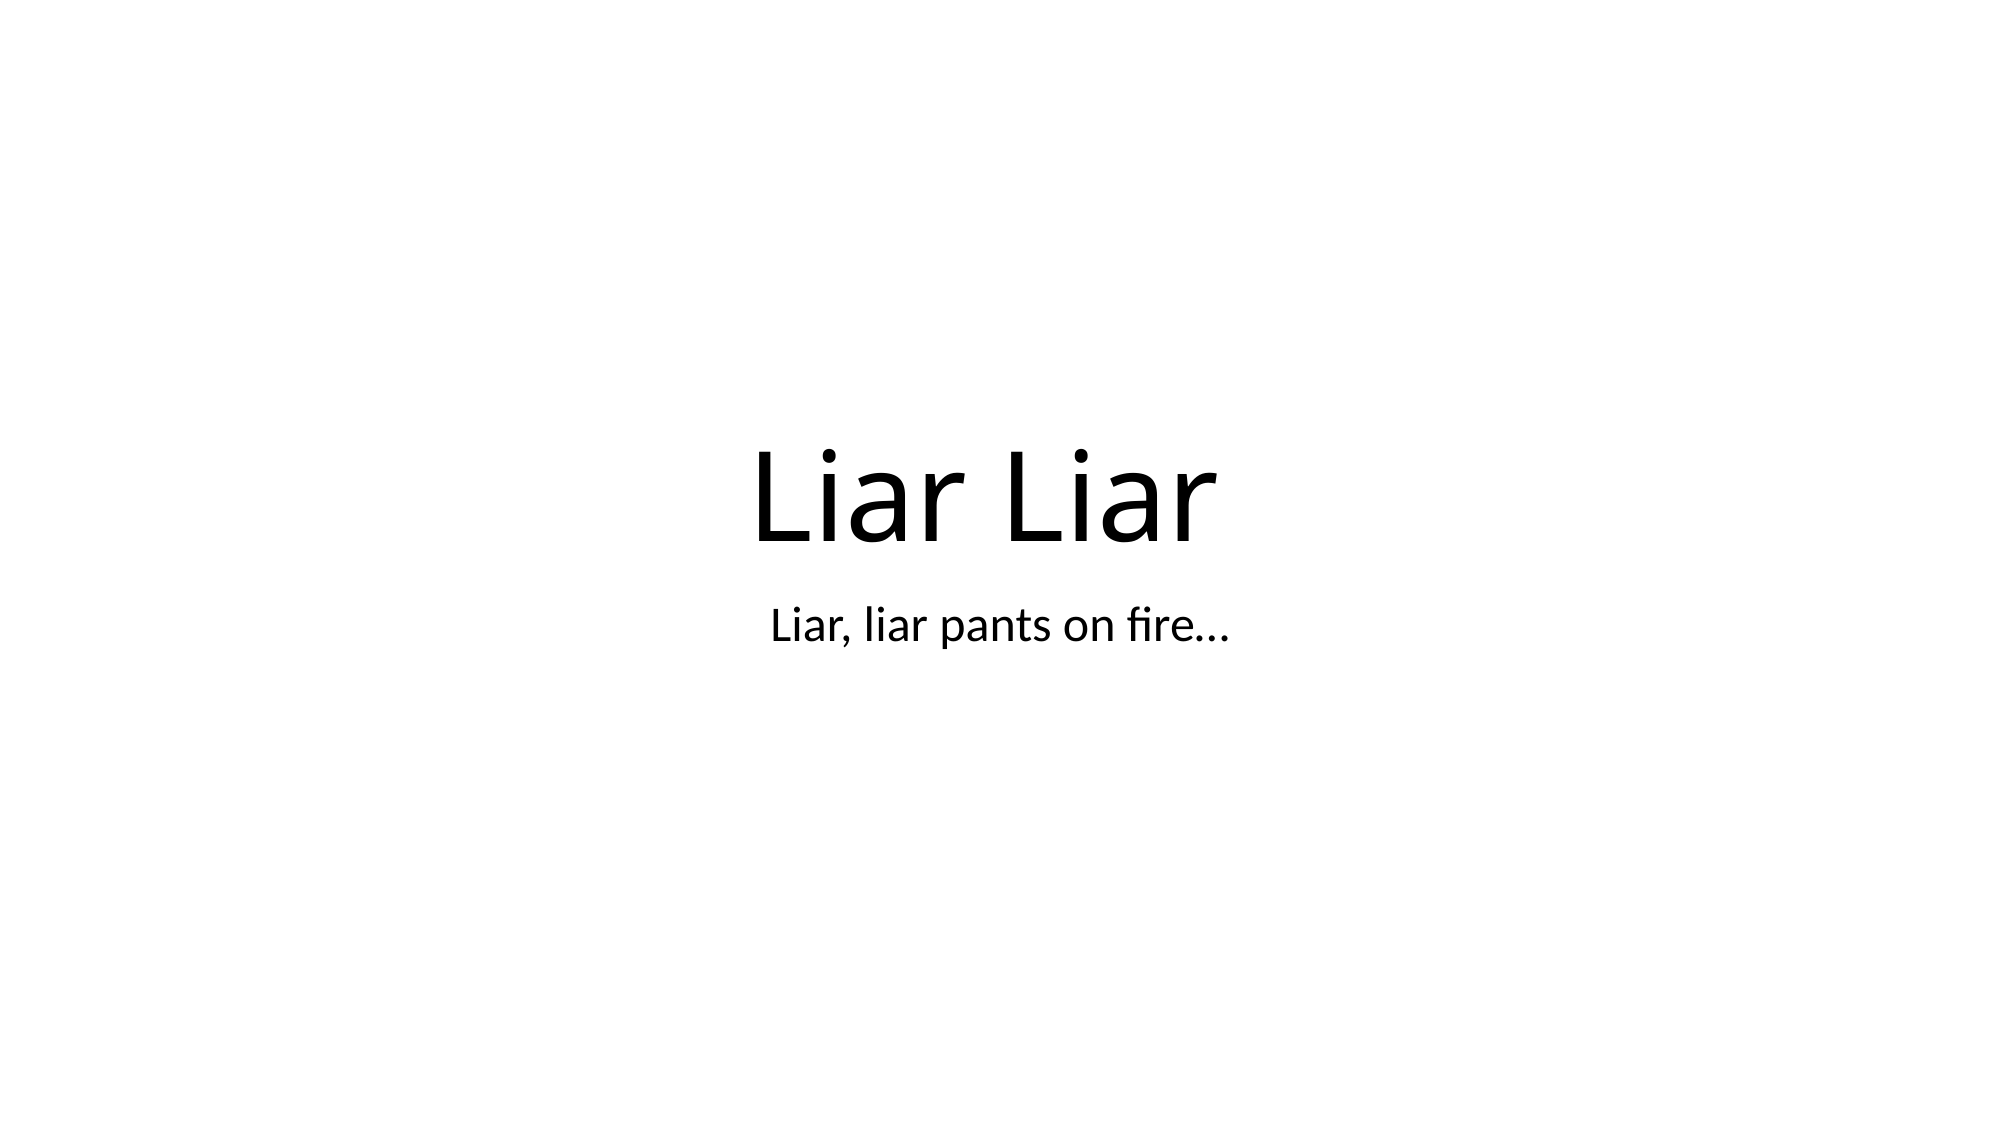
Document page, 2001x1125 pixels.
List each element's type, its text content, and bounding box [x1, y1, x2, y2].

title Liar Liar [249, 184, 1750, 576]
subtitle Liar, liar pants on fire… [249, 590, 1750, 863]
